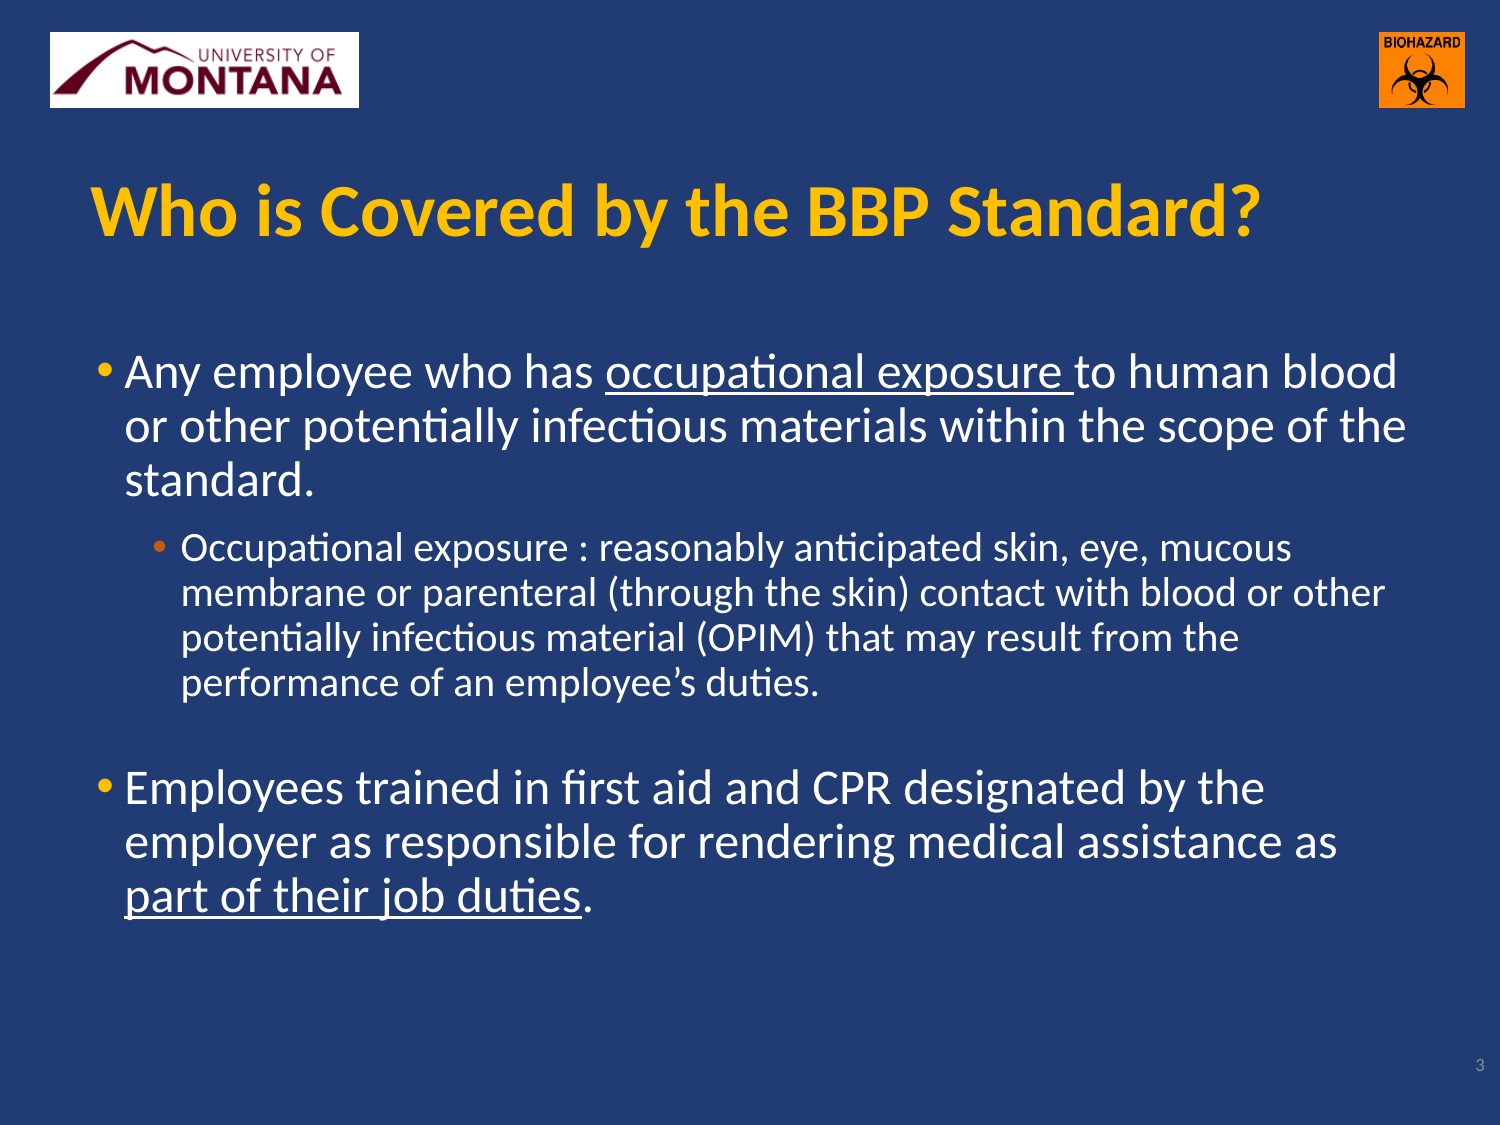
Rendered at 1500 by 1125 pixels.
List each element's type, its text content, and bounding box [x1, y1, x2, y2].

picture [49, 32, 359, 108]
title Who is Covered by the BBP Standard? [75, 125, 1425, 300]
slide_number 3 [1149, 1025, 1500, 1104]
picture [1379, 32, 1465, 108]
list Any employee who has occupational exposure to human blood or other potentially infectious materials within the scope of the standard. Occupational exposure : reasonably anticipated skin, eye, mucous membrane or parenteral (through the skin) contact with blood or other potentially infectious material (OPIM) that may result from the performance of an employee’s duties. Employees trained in first aid and CPR designated by the employer as responsible for rendering medical assistance as part of their job duties. [24, 337, 1438, 963]
